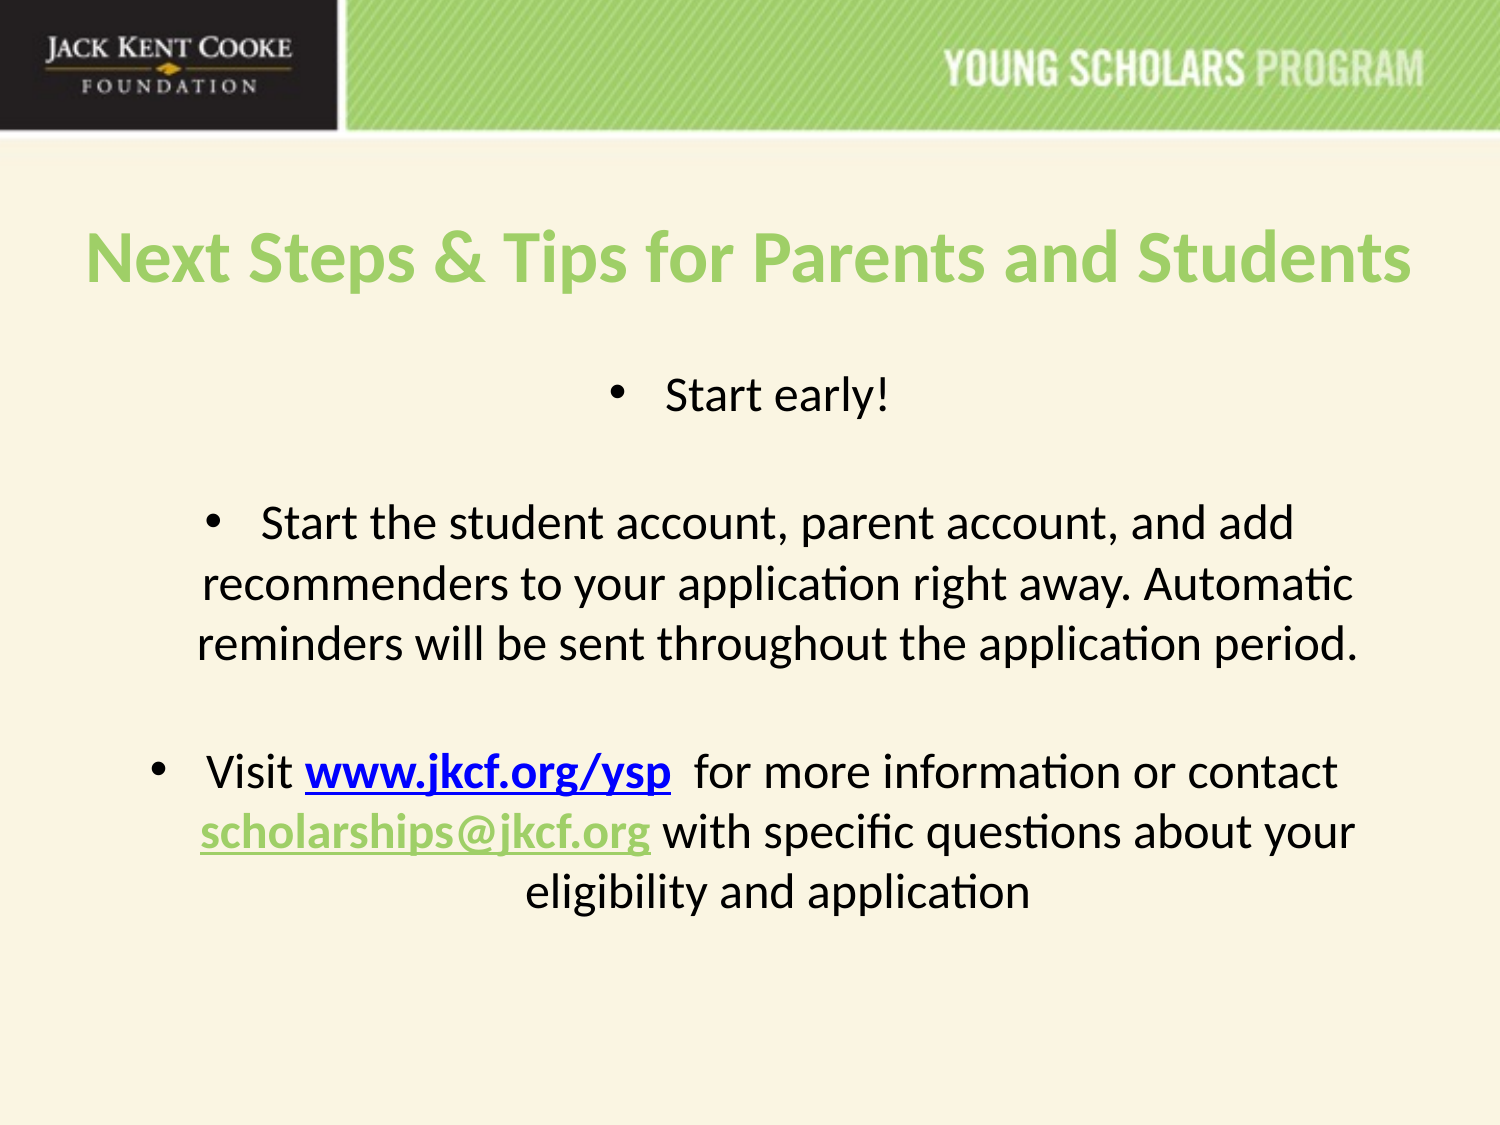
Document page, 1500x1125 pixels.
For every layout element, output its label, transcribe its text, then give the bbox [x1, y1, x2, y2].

picture [0, 0, 1500, 1125]
text_box Next Steps & Tips for Parents and Students Start early! Start the student account, parent account, and add recommenders to your application right away. Automatic reminders will be sent throughout the application period. Visit www.jkcf.org/ysp for more information or contact scholarships@jkcf.org with specific questions about your eligibility and application [62, 200, 1438, 926]
